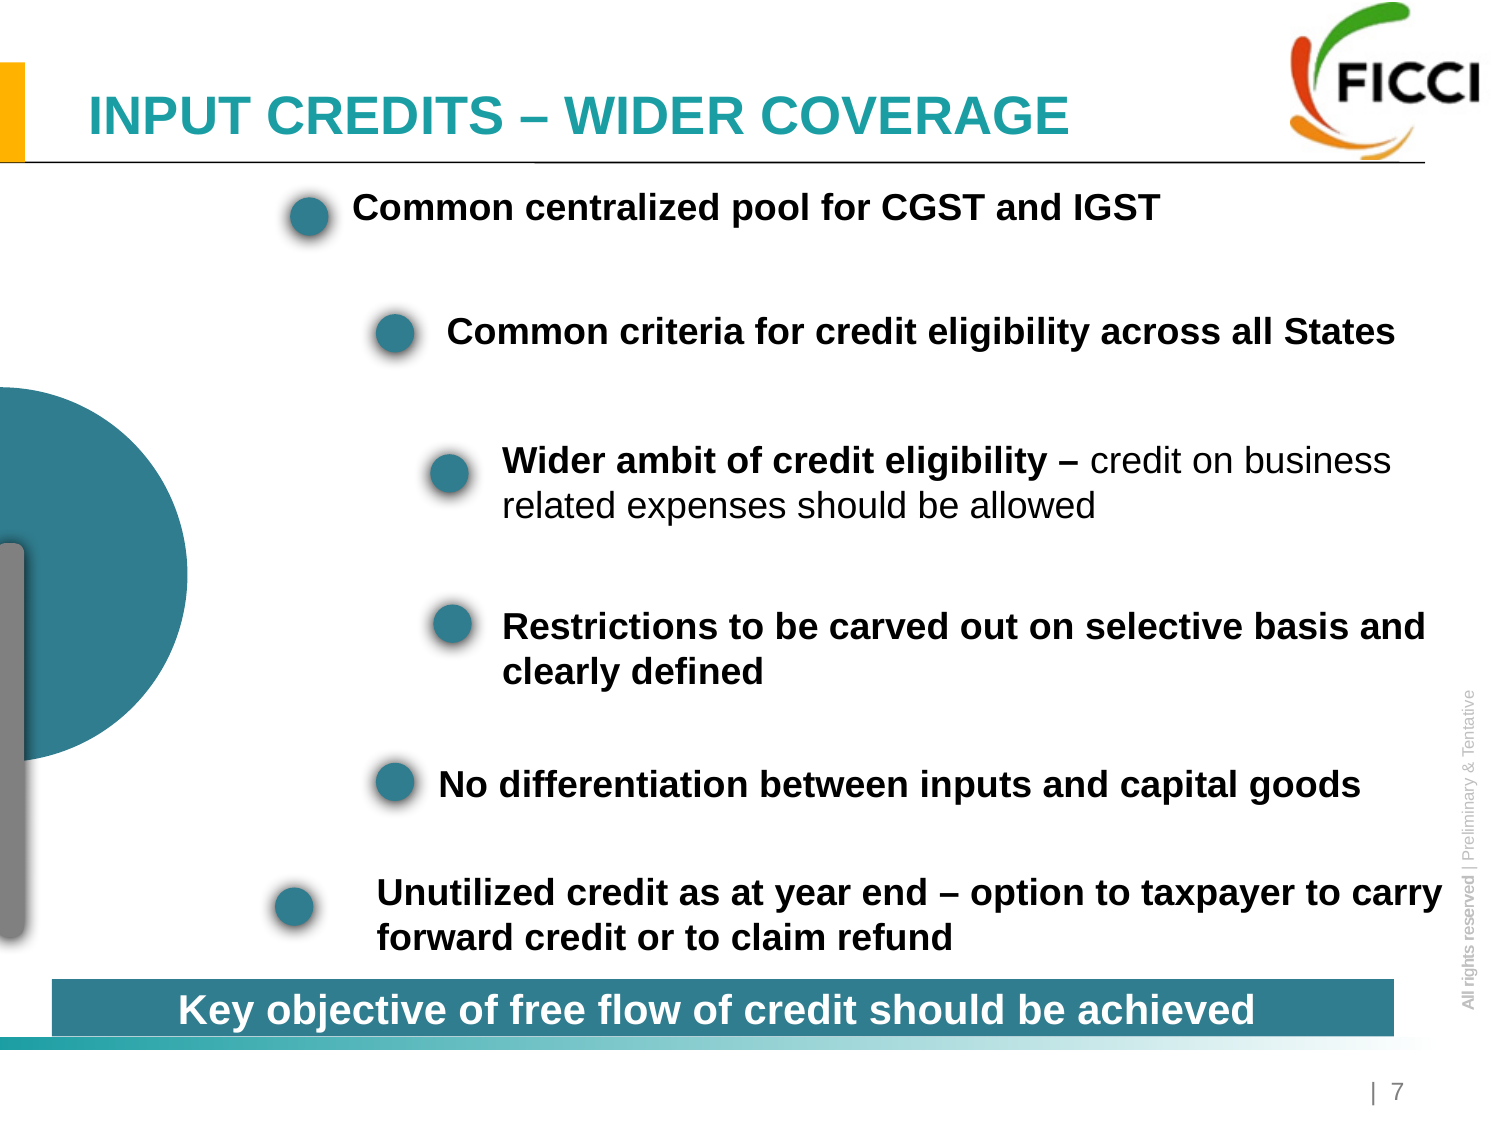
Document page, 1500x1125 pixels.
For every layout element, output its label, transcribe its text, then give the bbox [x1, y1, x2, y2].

title INPUT CREDITS – WIDER COVERAGE [73, 62, 1285, 163]
text_box [272, 885, 316, 928]
text_box Unutilized credit as at year end – option to taxpayer to carry forward credit or to claim refund [361, 860, 1484, 965]
text_box No differentiation between inputs and capital goods [423, 752, 1422, 812]
text_box [38, 574, 190, 761]
text_box [288, 195, 331, 238]
text_box [373, 760, 417, 804]
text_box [0, 538, 395, 567]
text_box [0, 385, 186, 536]
picture [1289, 1, 1499, 161]
text_box [373, 312, 417, 355]
text_box [431, 602, 474, 645]
text_box Wider ambit of credit eligibility – credit on business related expenses should be allowed [487, 428, 1460, 534]
slide_number | 7 [1337, 1067, 1438, 1118]
text_box [428, 452, 471, 495]
text_box Key objective of free flow of credit should be achieved [51, 979, 1394, 1037]
text_box Common criteria for credit eligibility across all States [432, 299, 1460, 360]
text_box Common centralized pool for CGST and IGST [337, 175, 1347, 236]
text_box Restrictions to be carved out on selective basis and clearly defined [487, 594, 1497, 700]
